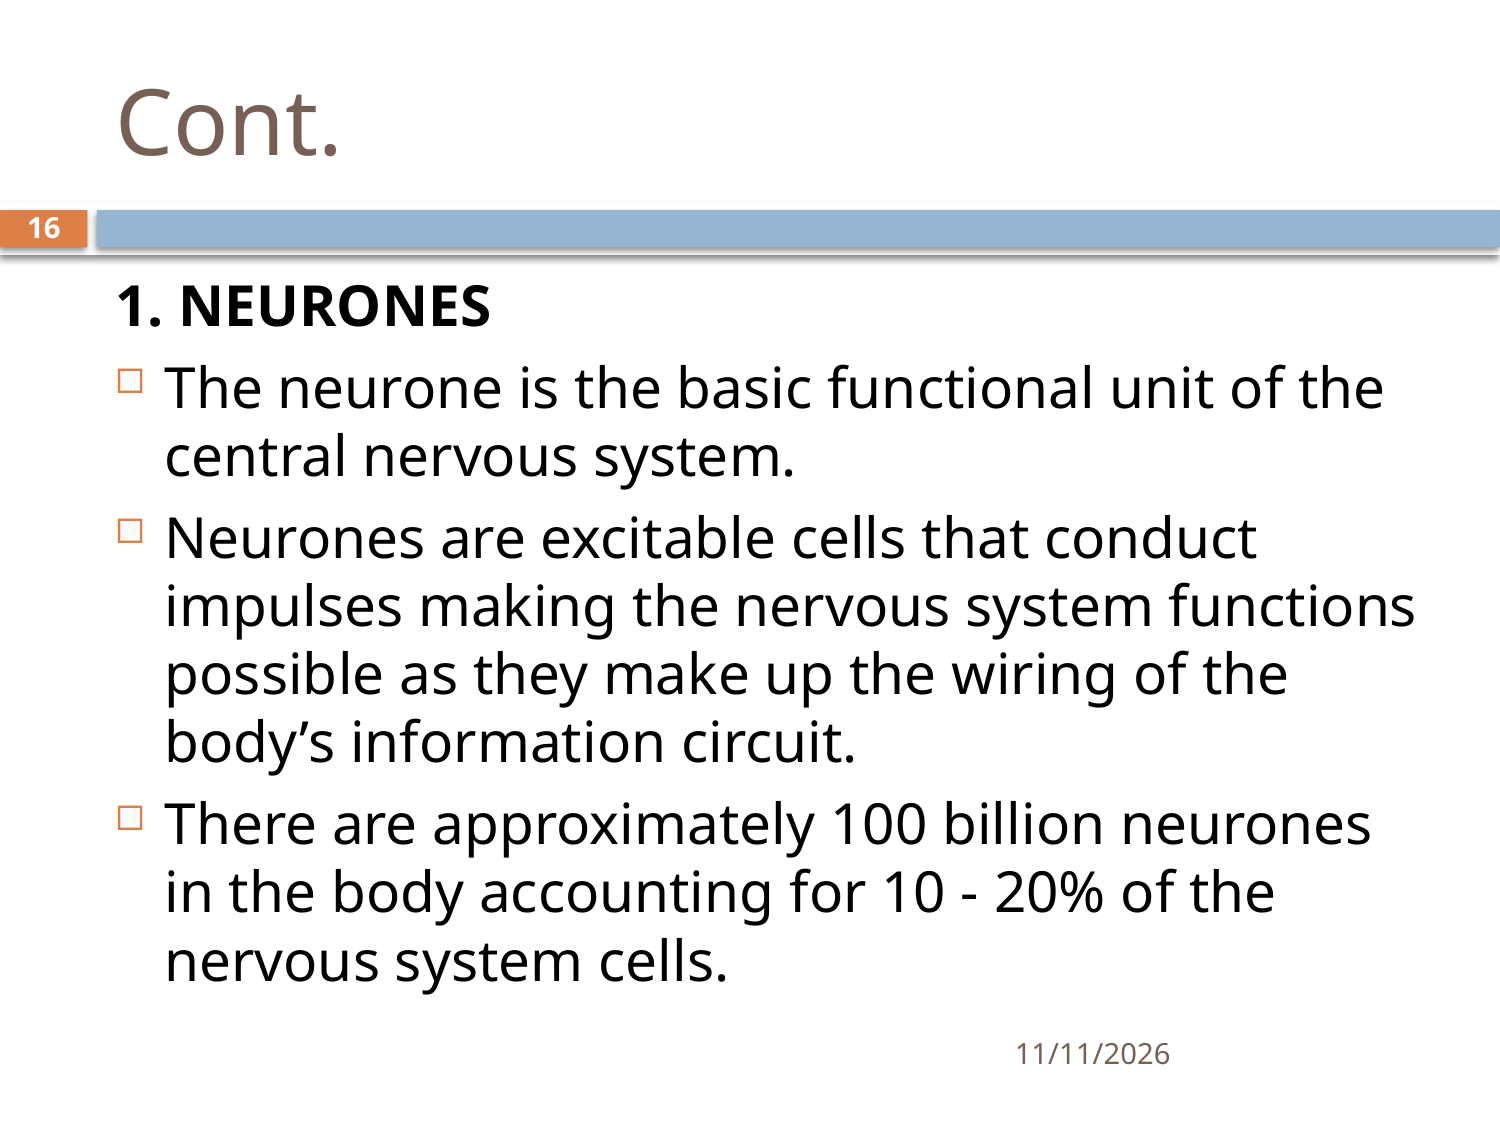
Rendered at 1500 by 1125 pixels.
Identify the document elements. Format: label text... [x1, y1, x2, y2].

list 1. NEURONES The neurone is the basic functional unit of the central nervous system. Neurones are excitable cells that conduct impulses making the nervous system functions possible as they make up the wiring of the body’s information circuit. There are approximately 100 billion neurones in the body accounting for 10 - 20% of the nervous system cells. [100, 262, 1438, 1000]
slide_number 16 [0, 208, 88, 249]
title Cont. [100, 37, 1438, 200]
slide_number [999, 1025, 1438, 1085]
